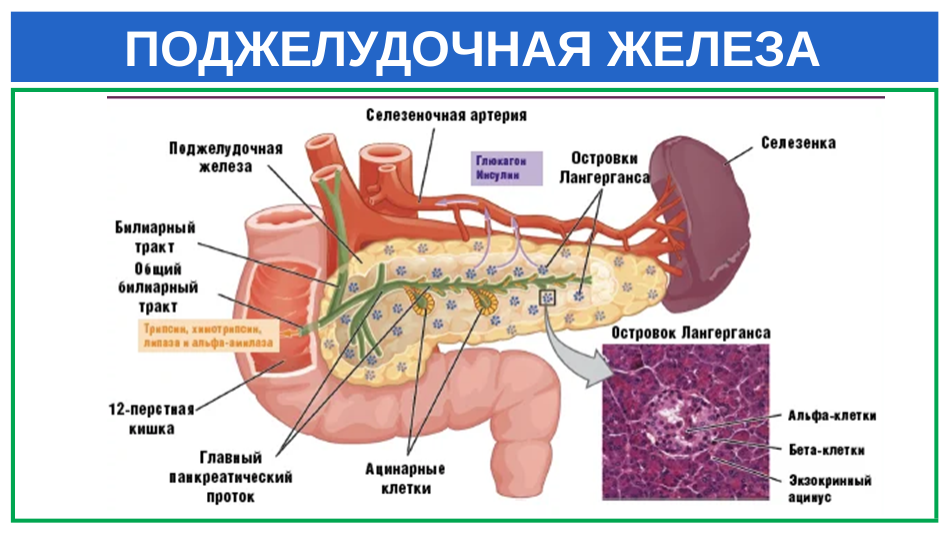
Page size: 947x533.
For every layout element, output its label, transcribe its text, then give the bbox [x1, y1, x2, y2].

picture [106, 96, 886, 515]
title ПОДЖЕЛУДОЧНАЯ ЖЕЛЕЗА [12, 16, 934, 78]
